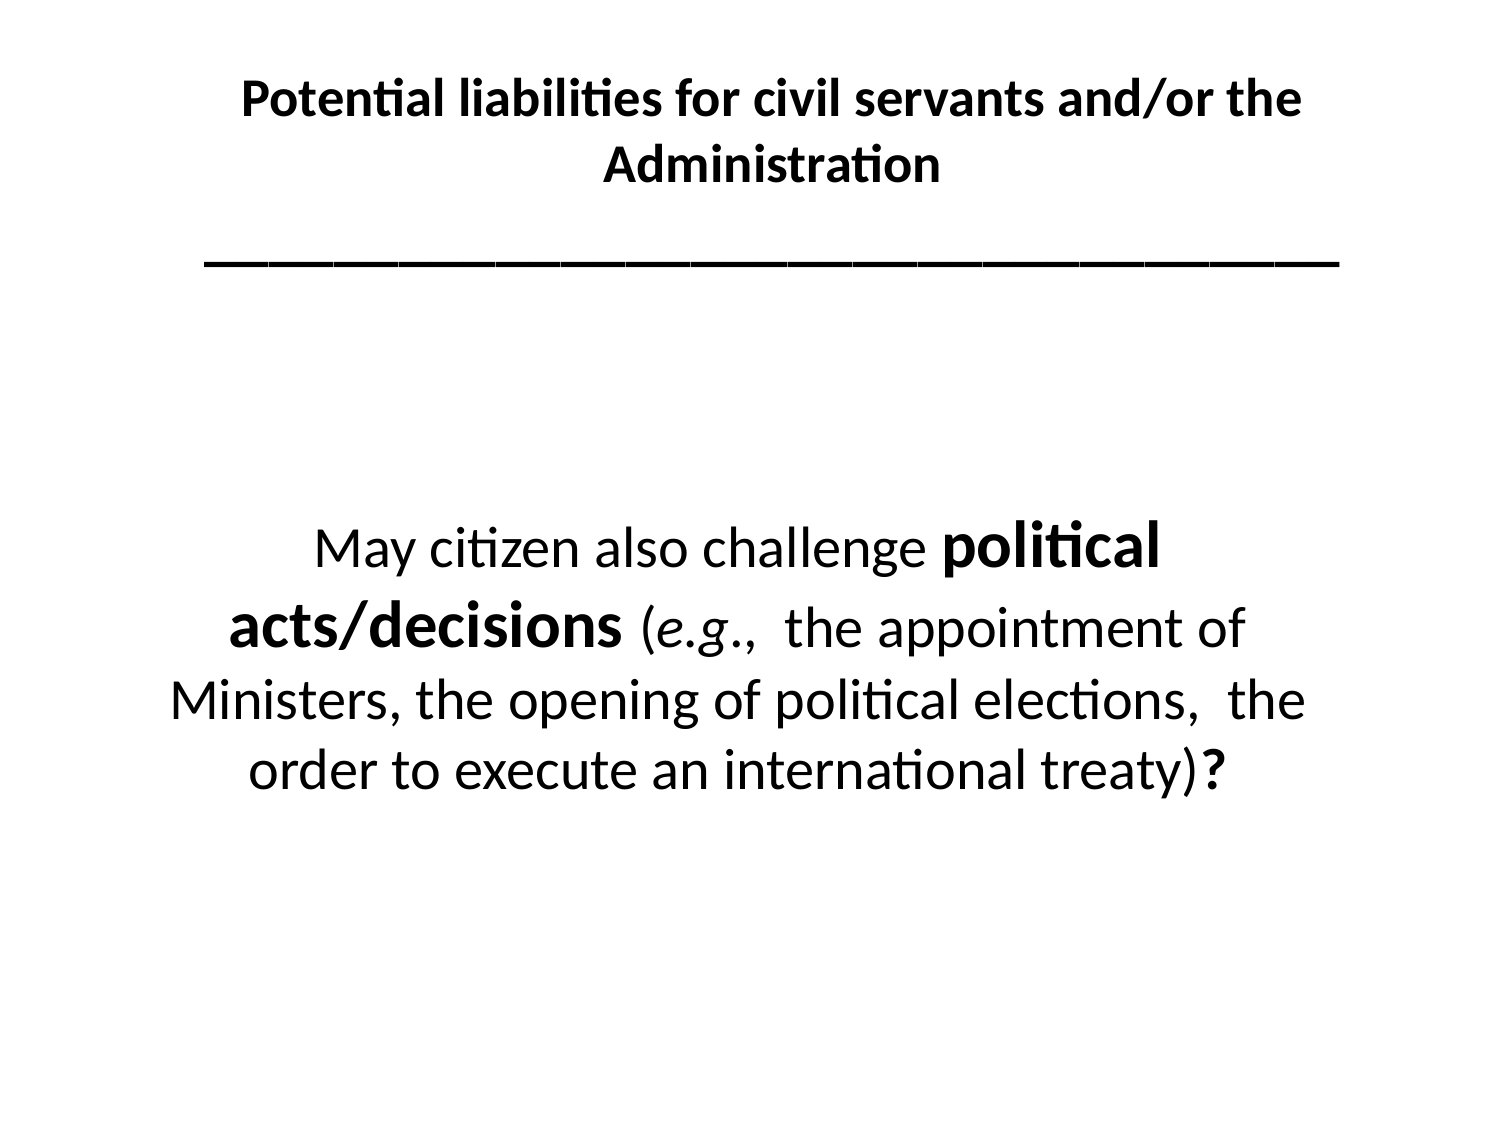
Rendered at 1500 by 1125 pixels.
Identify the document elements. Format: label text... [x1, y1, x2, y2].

text_box Potential liabilities for civil servants and/or the Administration ___________________________________ [135, 54, 1411, 279]
title May citizen also challenge political acts/decisions (e.g., the appointment of Ministers, the opening of political elections, the order to execute an international treaty)? [100, 243, 1376, 1059]
